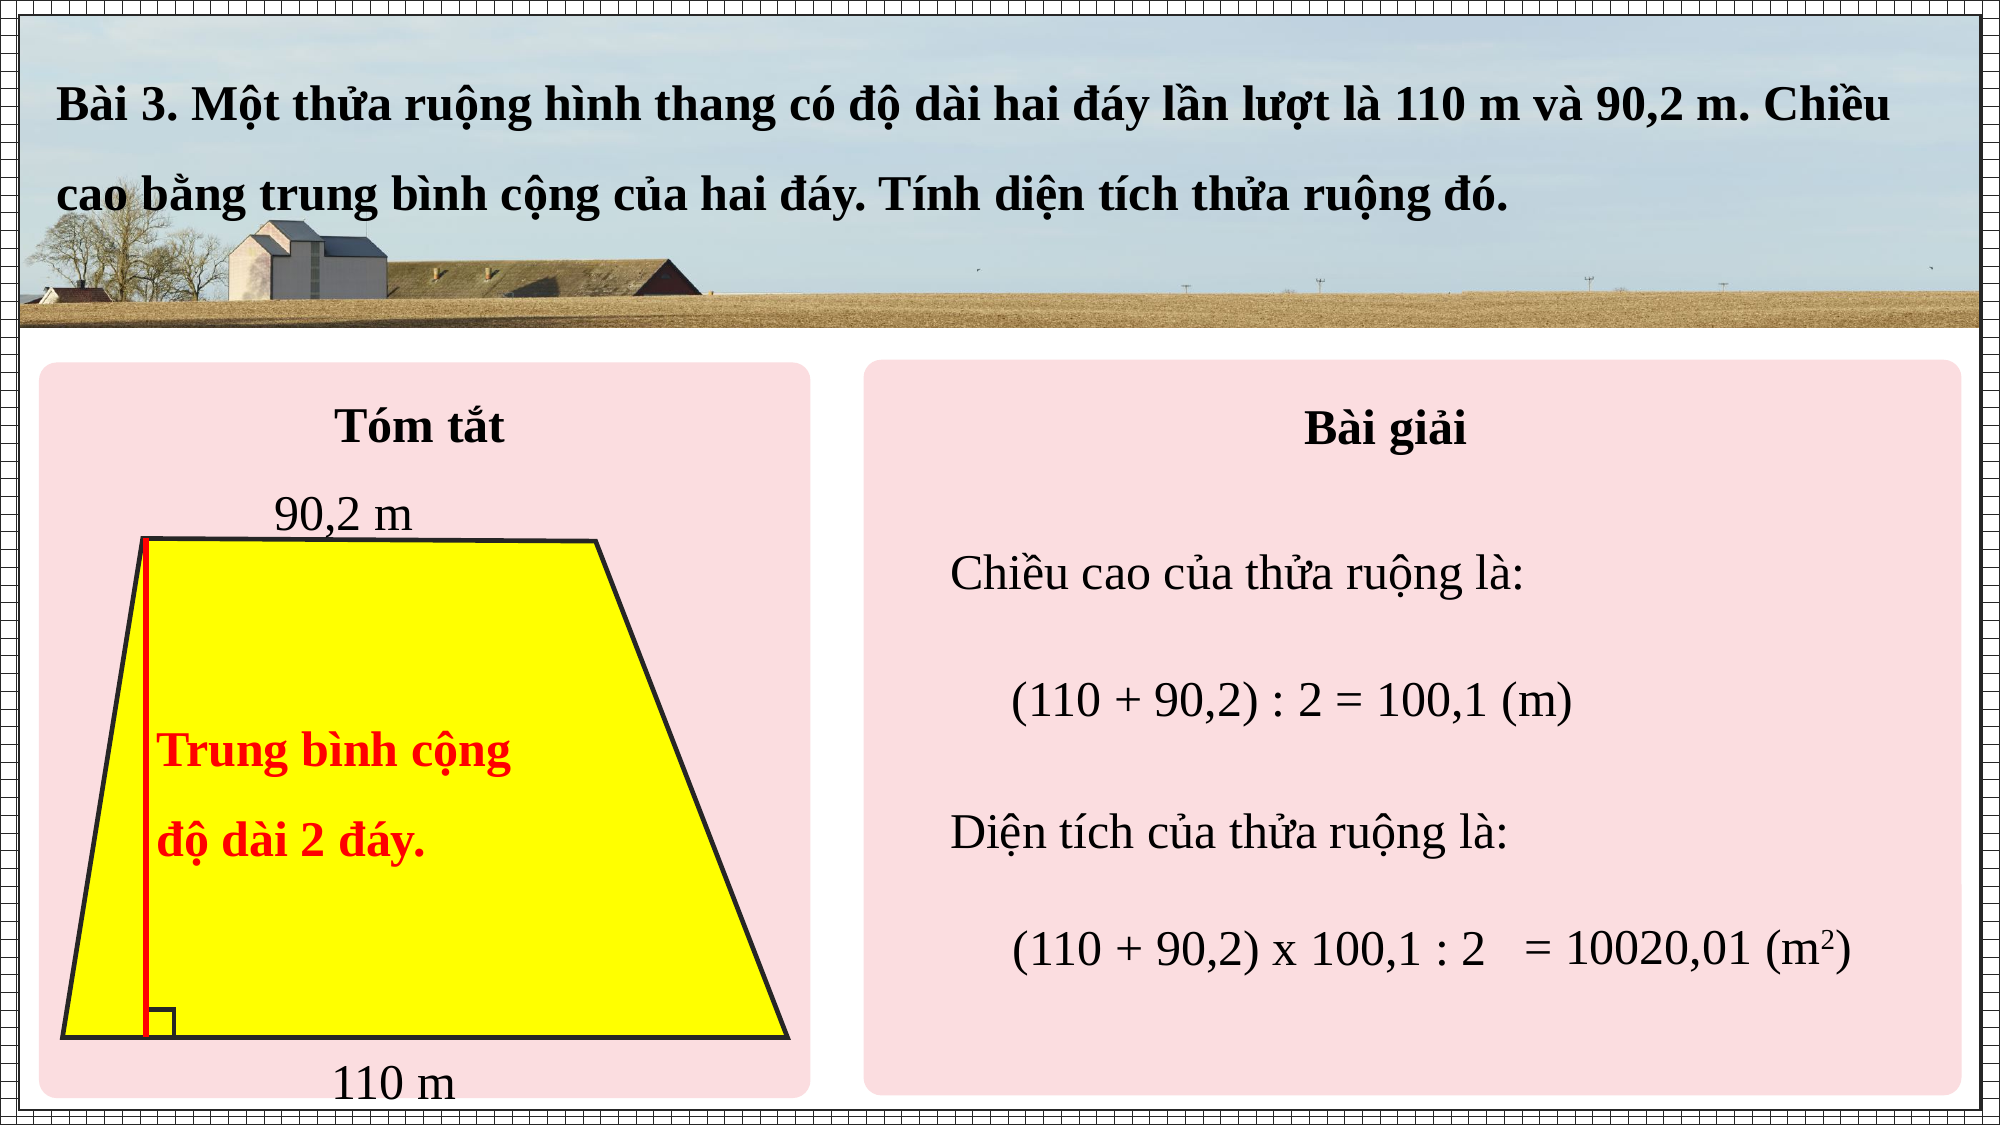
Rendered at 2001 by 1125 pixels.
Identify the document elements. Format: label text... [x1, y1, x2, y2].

text_box Diện tích của thửa ruộng là: [950, 768, 1675, 859]
text_box (110 + 90,2) x 100,1 : 2 [1012, 885, 1591, 976]
text_box [61, 537, 790, 1039]
text_box 90,2 m [199, 453, 488, 541]
text_box [862, 358, 1963, 1097]
text_box Trung bình cộng độ dài 2 đáy. [156, 686, 588, 867]
text_box [145, 1009, 175, 1039]
text_box Chiều cao của thửa ruộng là: [950, 509, 1675, 600]
text_box 110 m [249, 1019, 538, 1110]
text_box [37, 361, 812, 1100]
text_box [0, 328, 2000, 1125]
text_box (110 + 90,2) : 2 = 100,1 (m) [1011, 636, 1737, 727]
text_box Bài giải [1023, 364, 1749, 455]
text_box Tóm tắt [57, 362, 783, 453]
text_box = 10020,01 (m2) [1524, 884, 1950, 975]
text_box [0, 0, 2000, 328]
